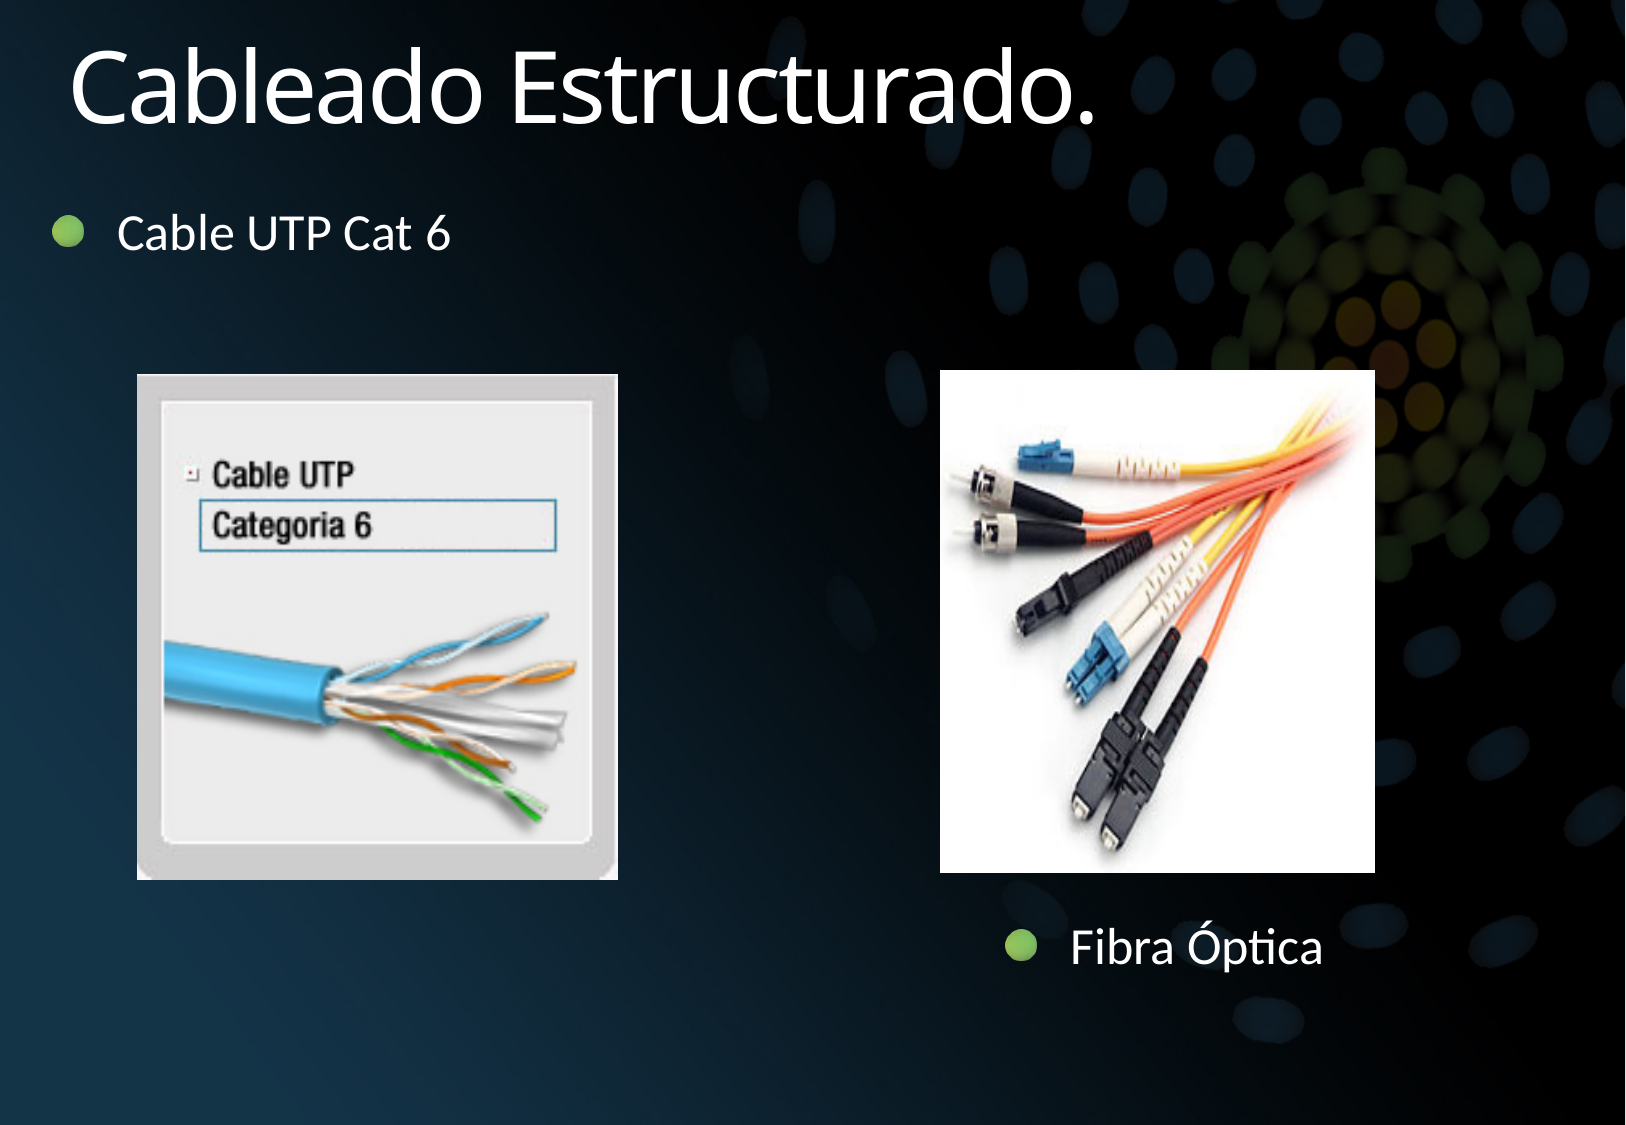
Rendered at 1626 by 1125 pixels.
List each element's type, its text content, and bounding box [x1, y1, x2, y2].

text_box Cable UTP Cat 6 [37, 198, 938, 270]
text_box Fibra Óptica [990, 912, 1404, 984]
title Cableado Estructurado. [67, 37, 1558, 147]
picture [0, 0, 1626, 1125]
